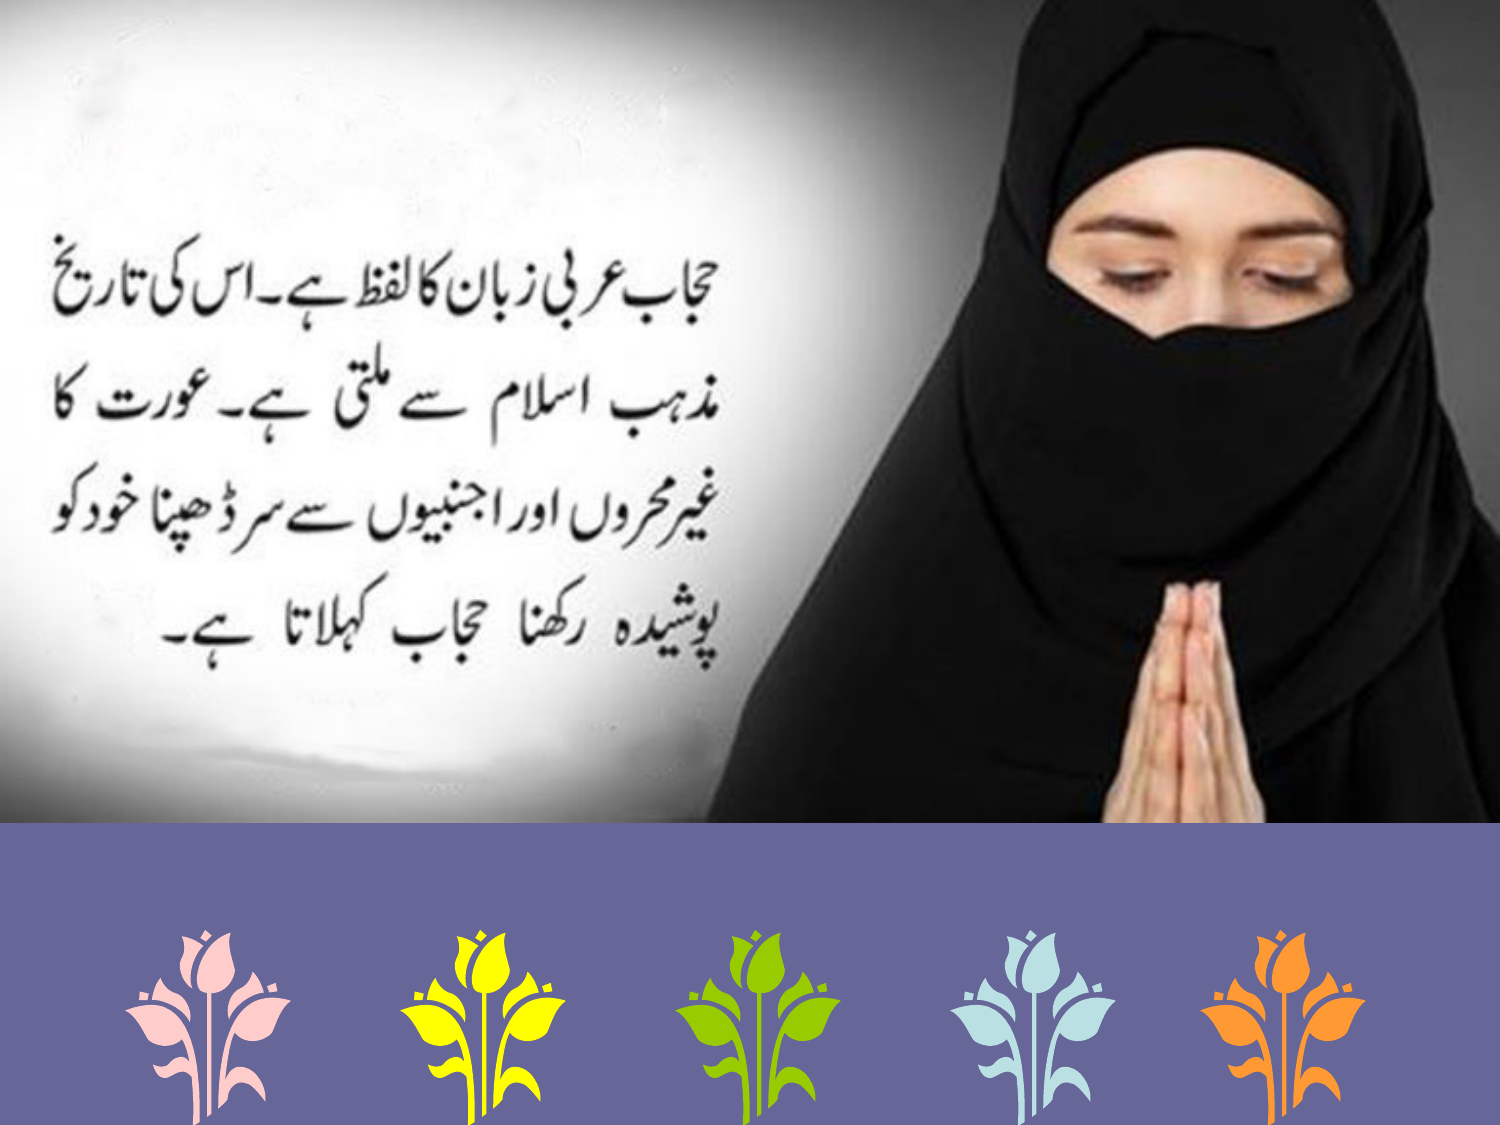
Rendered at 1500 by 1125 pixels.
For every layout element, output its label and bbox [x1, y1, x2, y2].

picture [0, 0, 1500, 823]
